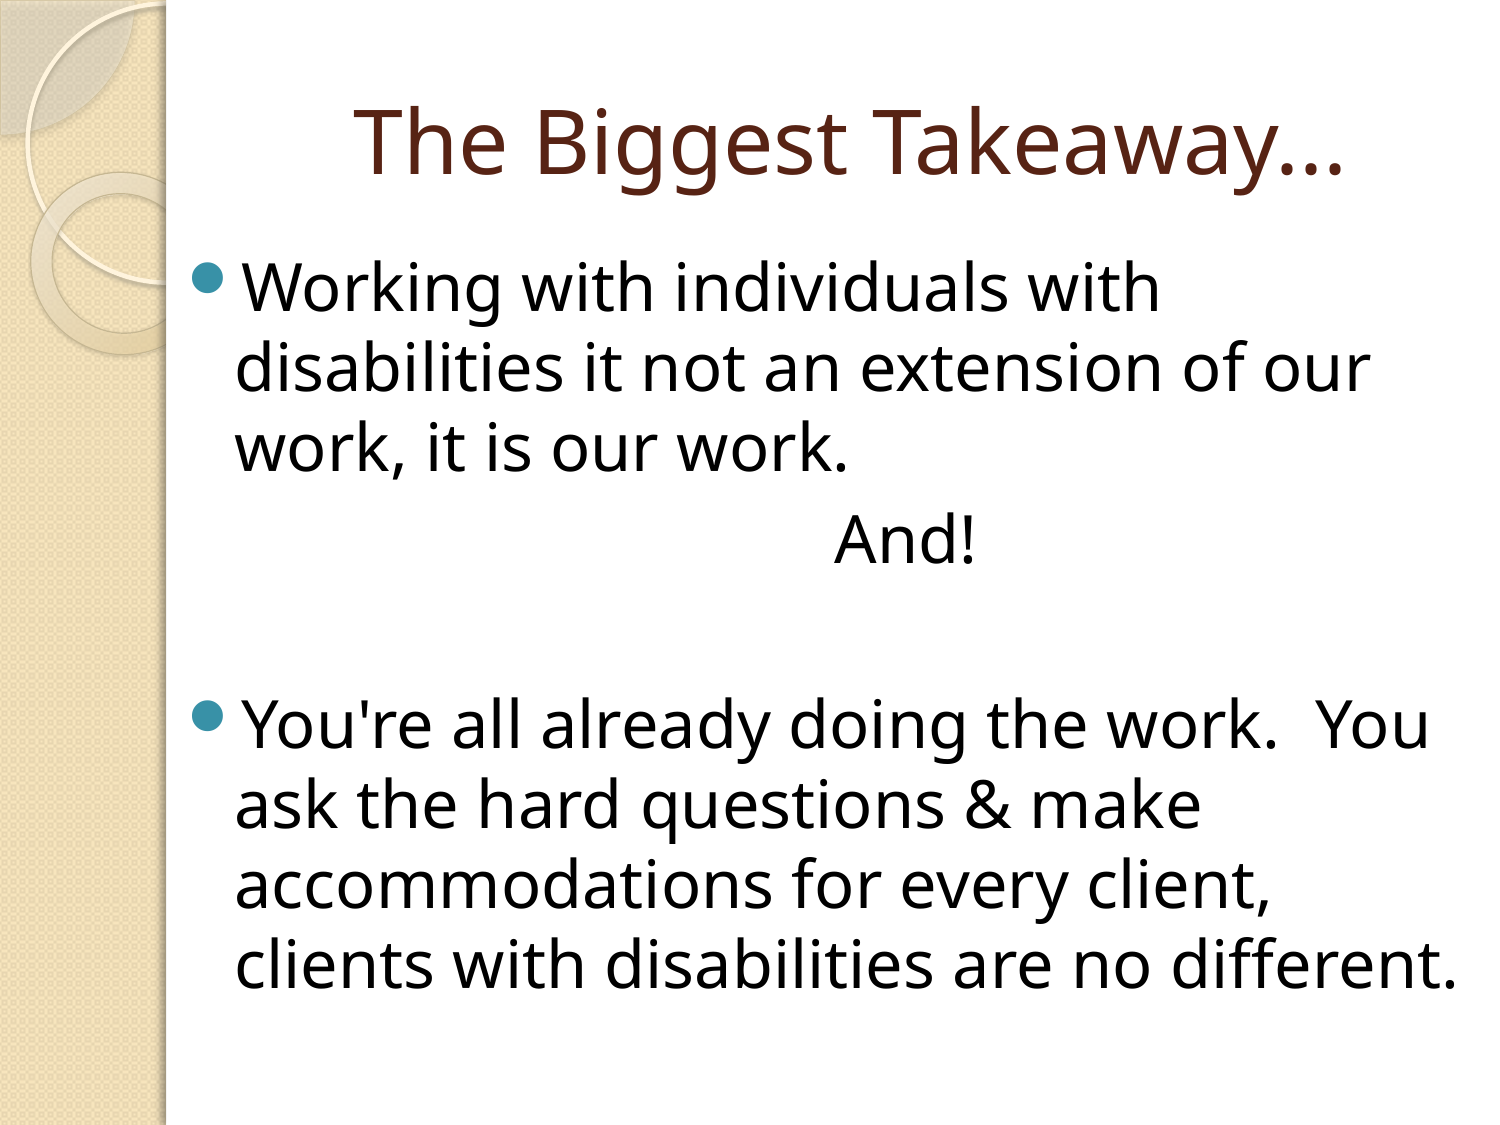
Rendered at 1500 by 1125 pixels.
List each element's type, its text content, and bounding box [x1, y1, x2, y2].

list Working with individuals with disabilities it not an extension of our work, it is our work. And! You're all already doing the work. You ask the hard questions & make accommodations for every client, clients with disabilities are no different. [159, 237, 1500, 1025]
title The Biggest Takeaway... [235, 45, 1466, 233]
